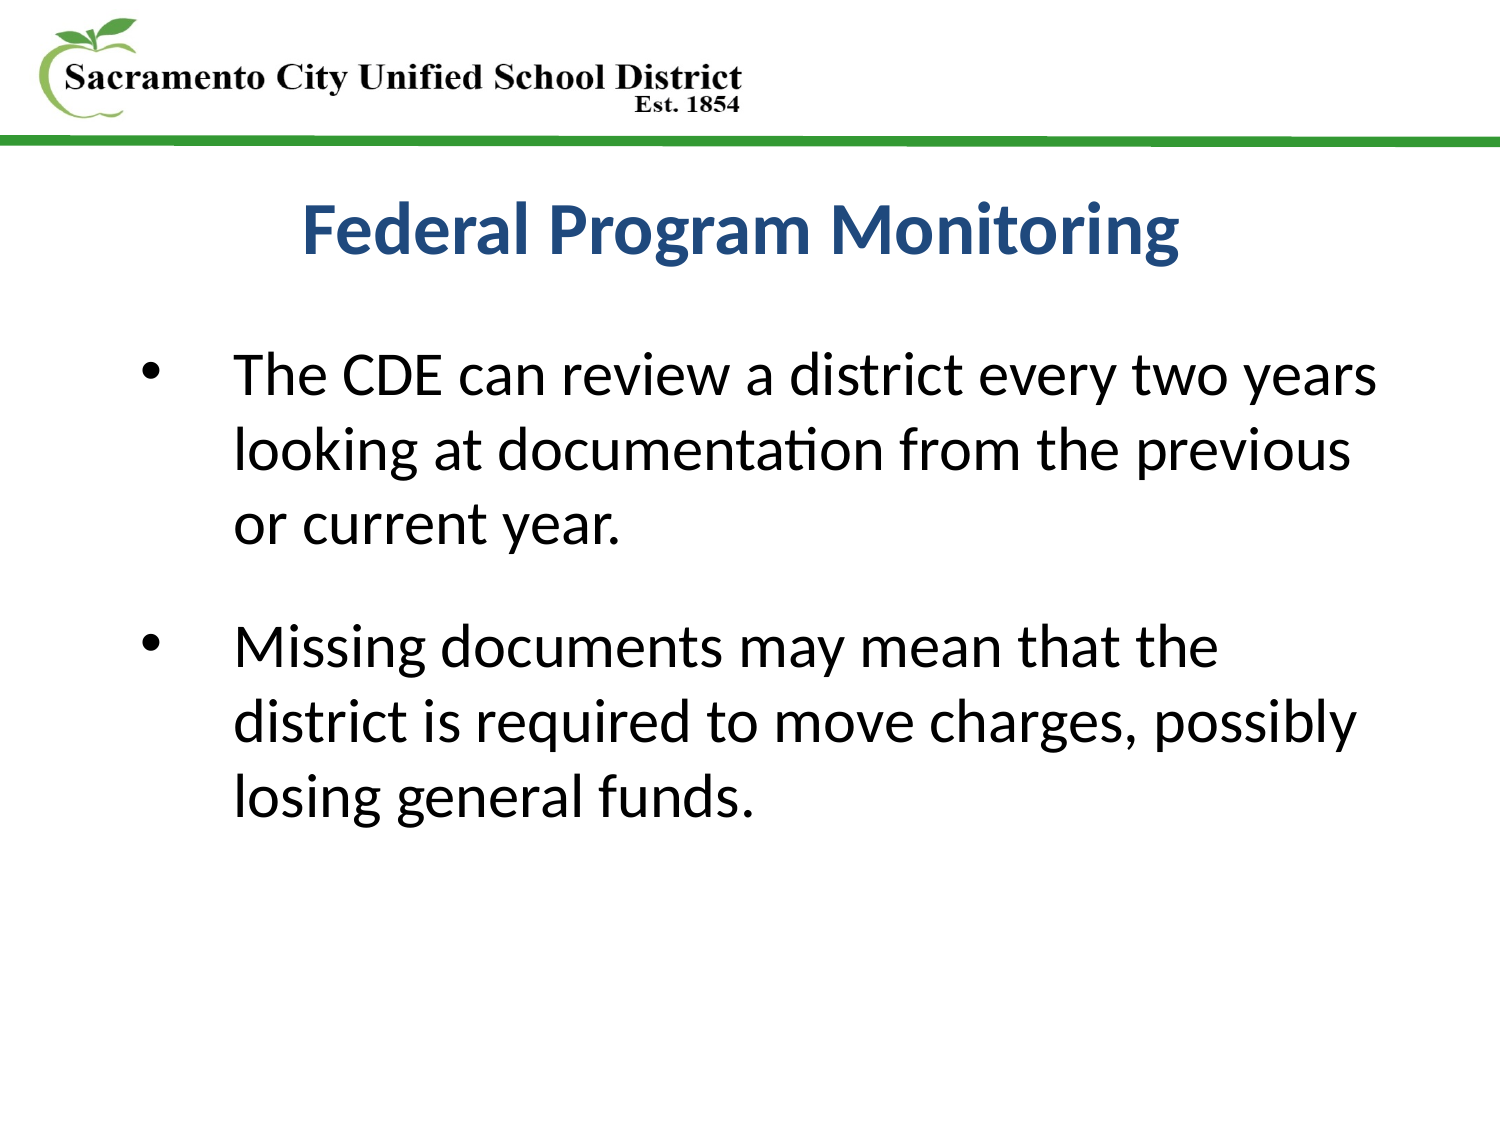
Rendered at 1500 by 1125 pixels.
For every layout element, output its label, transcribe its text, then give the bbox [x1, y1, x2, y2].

picture [29, 8, 751, 124]
list The CDE can review a district every two years looking at documentation from the previous or current year. Missing documents may mean that the district is required to move charges, possibly losing general funds. [125, 324, 1400, 1048]
title Federal Program Monitoring [103, 151, 1397, 300]
